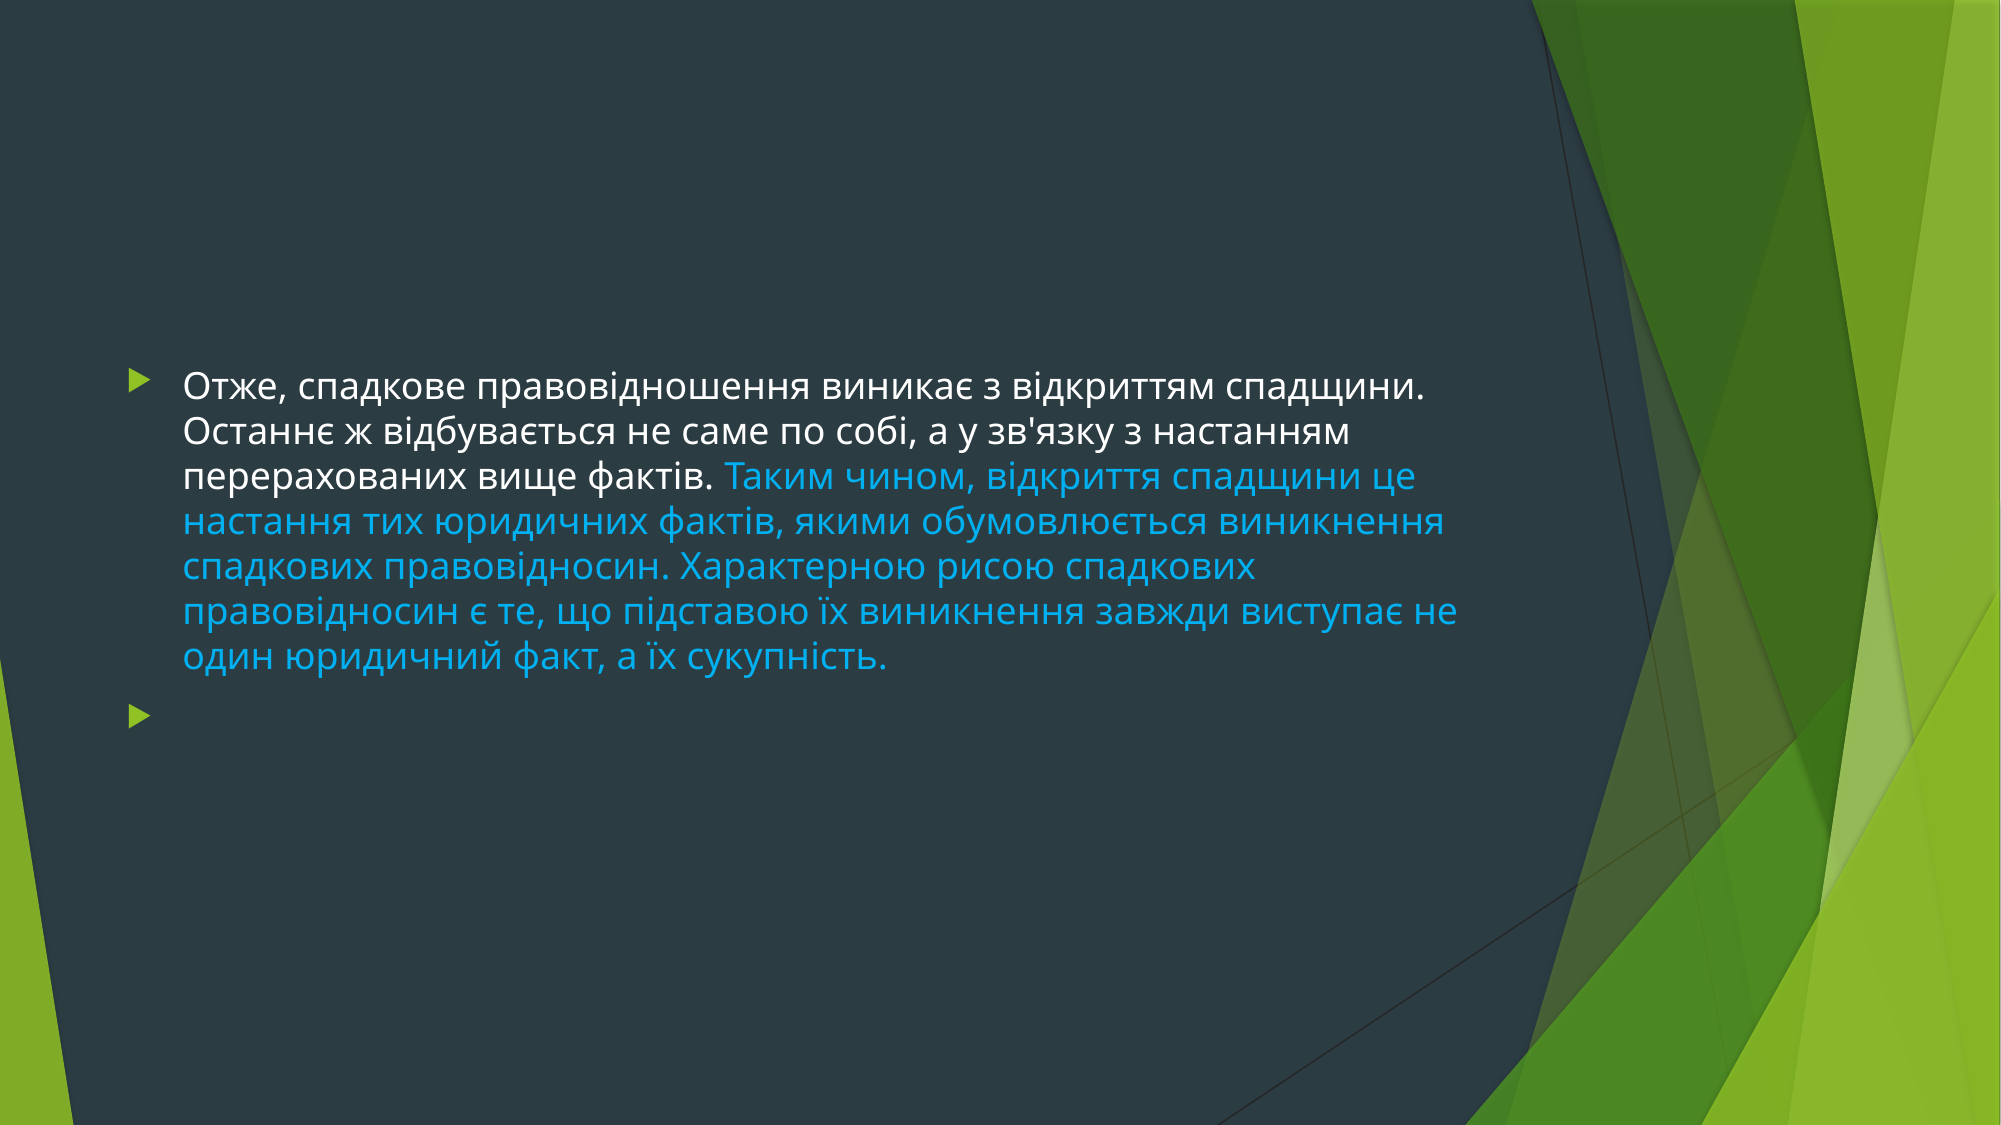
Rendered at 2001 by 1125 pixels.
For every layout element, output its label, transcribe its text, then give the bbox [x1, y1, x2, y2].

list Отже, спадкове правовідношення виникає з відкриттям спадщини. Останнє ж відбувається не саме по собі, а у зв'язку з настанням перерахованих вище фактів. Таким чином, відкриття спадщини це настання тих юридичних фактів, якими обумовлюється виникнення спадкових правовідносин. Характерною рисою спадкових правовідносин є те, що підставою їх виникнення завжди виступає не один юридичний факт, а їх сукупність. [111, 354, 1522, 992]
